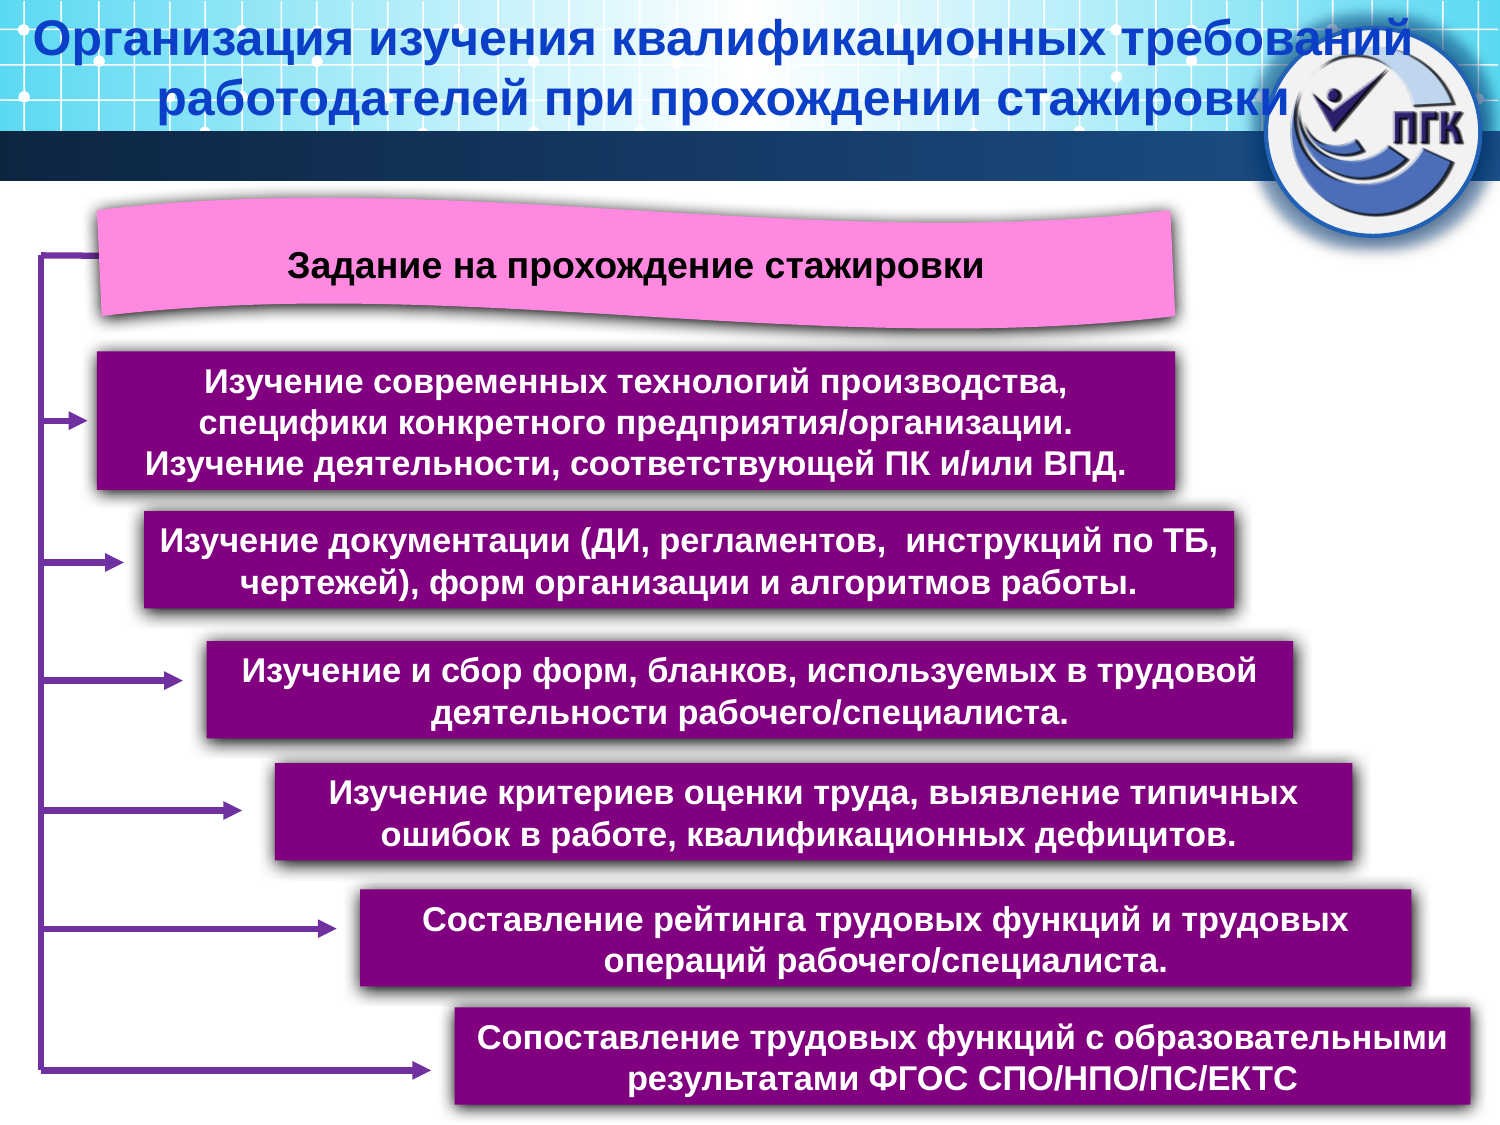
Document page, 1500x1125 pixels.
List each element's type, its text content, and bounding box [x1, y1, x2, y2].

text_box Изучение критериев оценки труда, выявление типичных ошибок в работе, квалификационных дефицитов. [274, 763, 1353, 861]
text_box Изучение документации (ДИ, регламентов, инструкций по ТБ, чертежей), форм организации и алгоритмов работы. [144, 511, 1235, 609]
text_box Задание на прохождение стажировки [94, 195, 1178, 331]
text_box Изучение и сбор форм, бланков, используемых в трудовой деятельности рабочего/специалиста. [206, 641, 1294, 739]
picture [1285, 42, 1470, 221]
title Организация изучения квалификационных требований работодателей при прохождении стажировки [0, 19, 1447, 112]
text_box Изучение современных технологий производства, специфики конкретного предприятия/организации. Изучение деятельности, соответствующей ПК и/или ВПД. [96, 351, 1176, 490]
text_box Сопоставление трудовых функций с образовательными результатами ФГОС СПО/НПО/ПС/ЕКТС [454, 1007, 1471, 1105]
text_box Составление рейтинга трудовых функций и трудовых операций рабочего/специалиста. [360, 889, 1412, 987]
